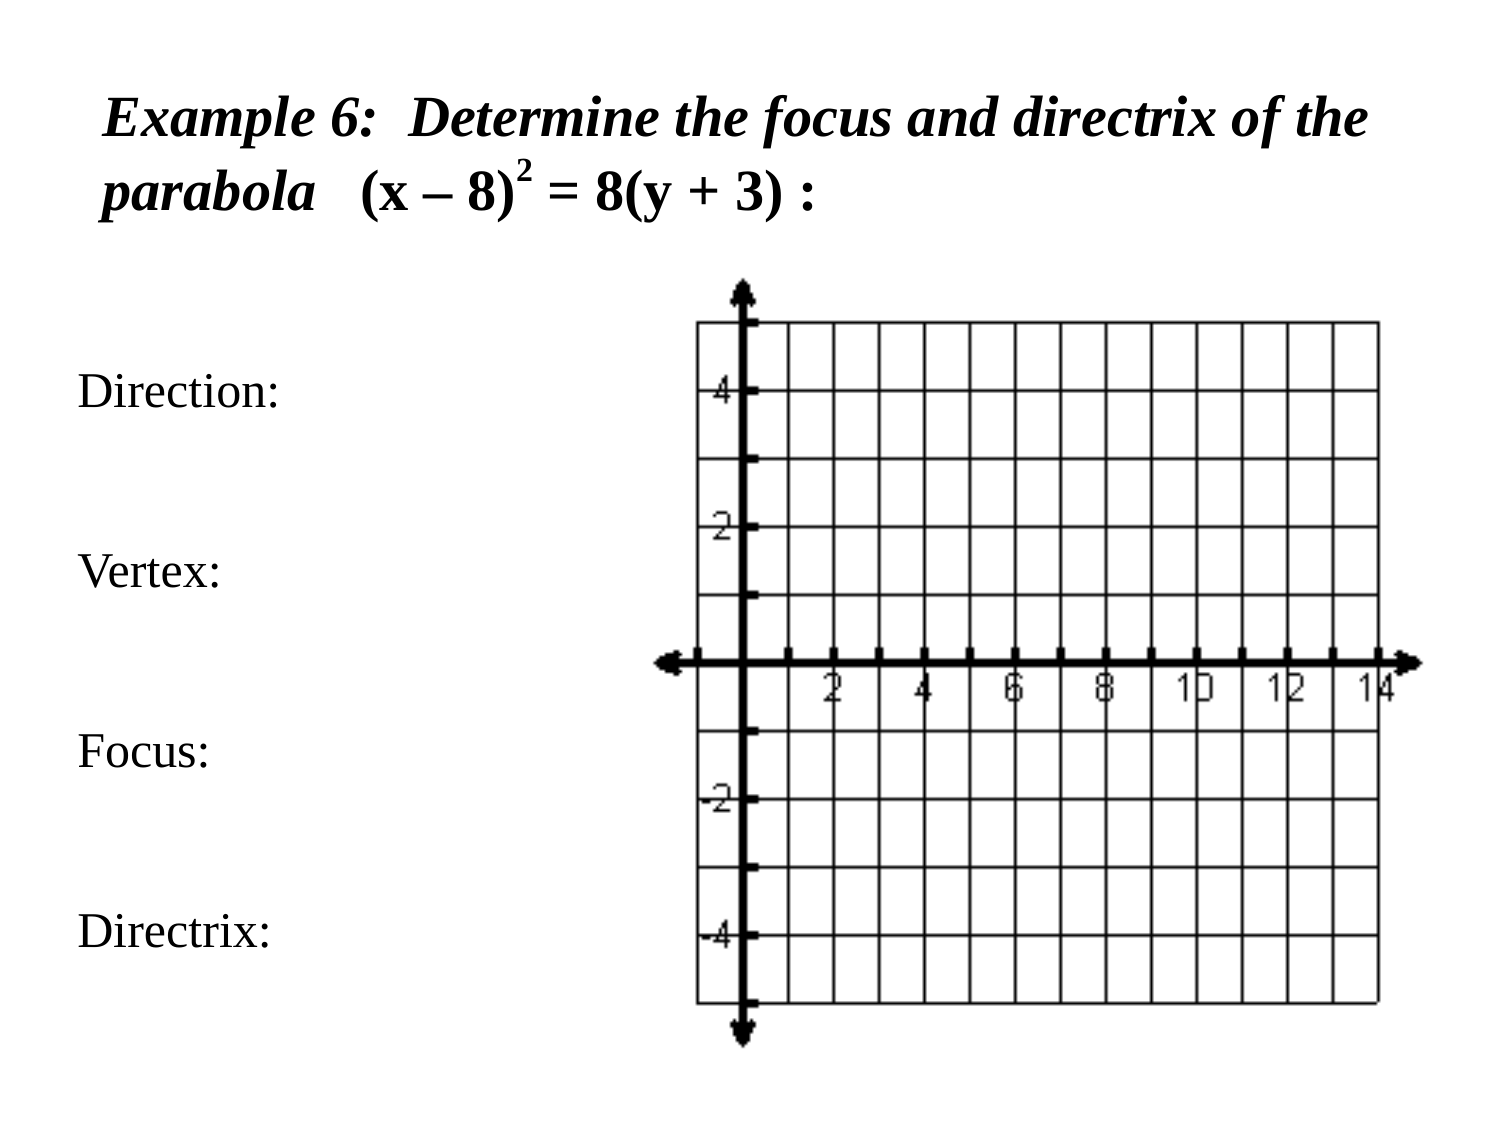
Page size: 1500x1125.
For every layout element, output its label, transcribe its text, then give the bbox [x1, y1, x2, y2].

text_box Direction: Vertex: Focus: Directrix: [62, 349, 607, 965]
text_box Example 6: Determine the focus and directrix of the parabola (x – 8)2 = 8(y + 3) : [87, 50, 1488, 250]
picture [612, 237, 1463, 1088]
